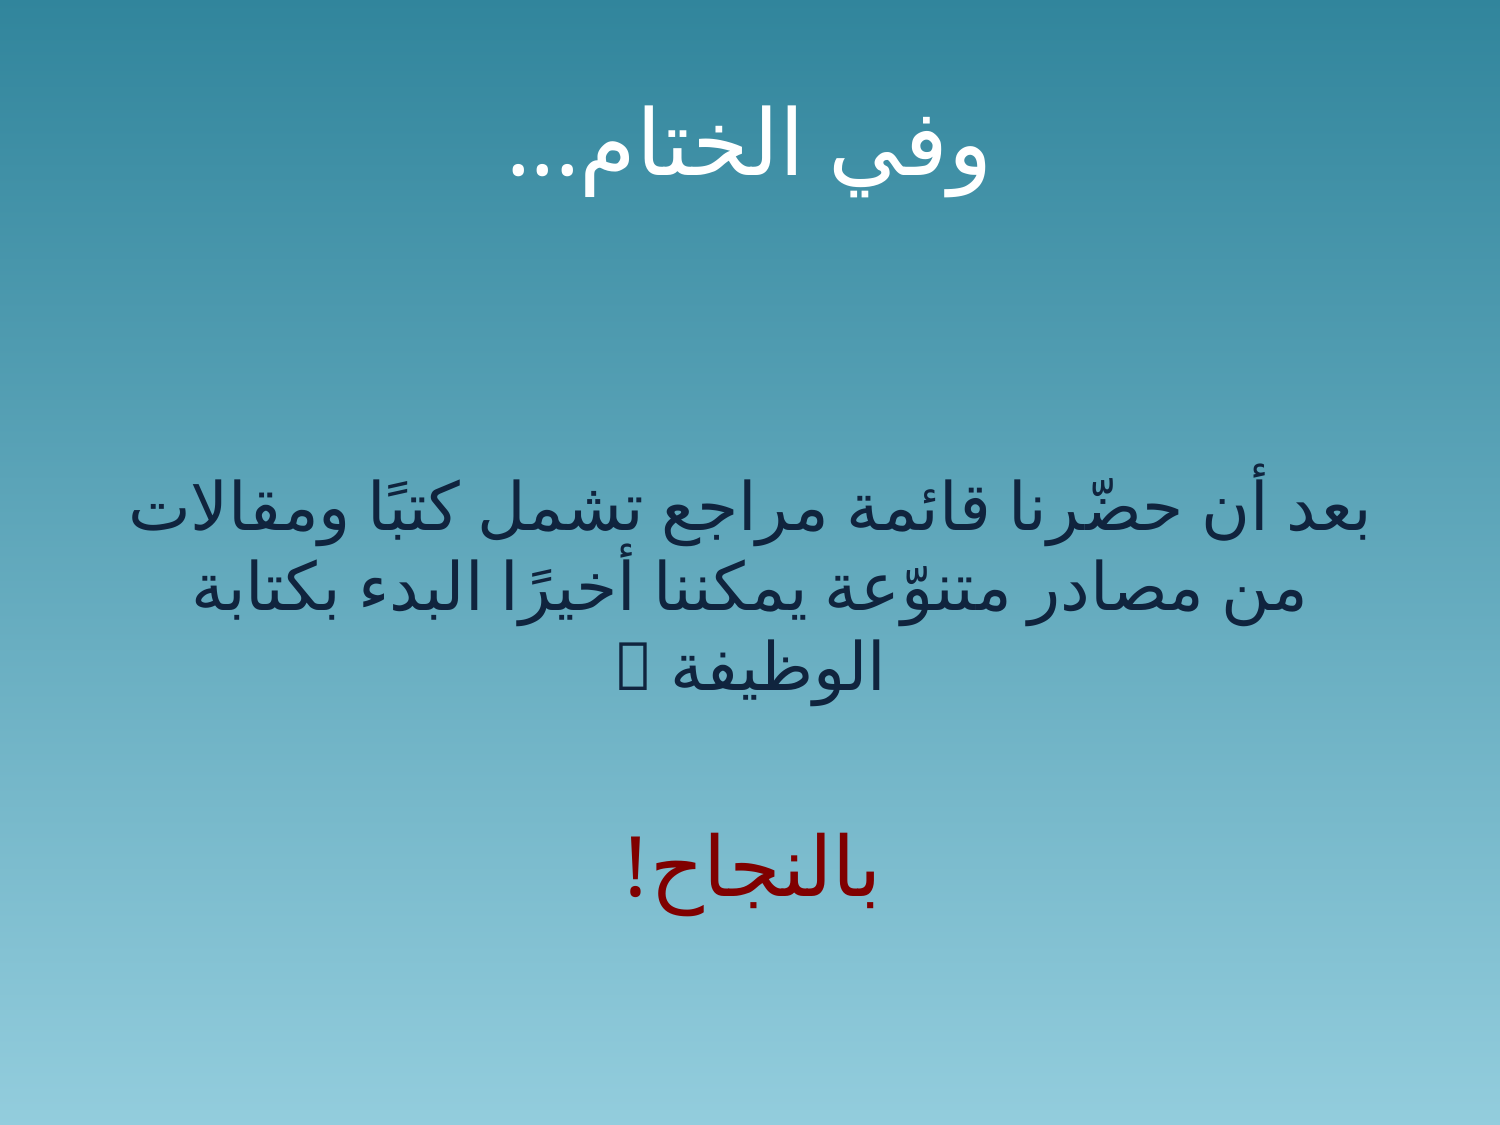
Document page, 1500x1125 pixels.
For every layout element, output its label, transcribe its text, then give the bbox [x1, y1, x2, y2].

title وفي الختام... [75, 45, 1425, 233]
list بعد أن حضّرنا قائمة مراجع تشمل كتبًا ومقالات من مصادر متنوّعة يمكننا أخيرًا البدء بكتابة الوظيفة  بالنجاح! [75, 456, 1425, 1005]
